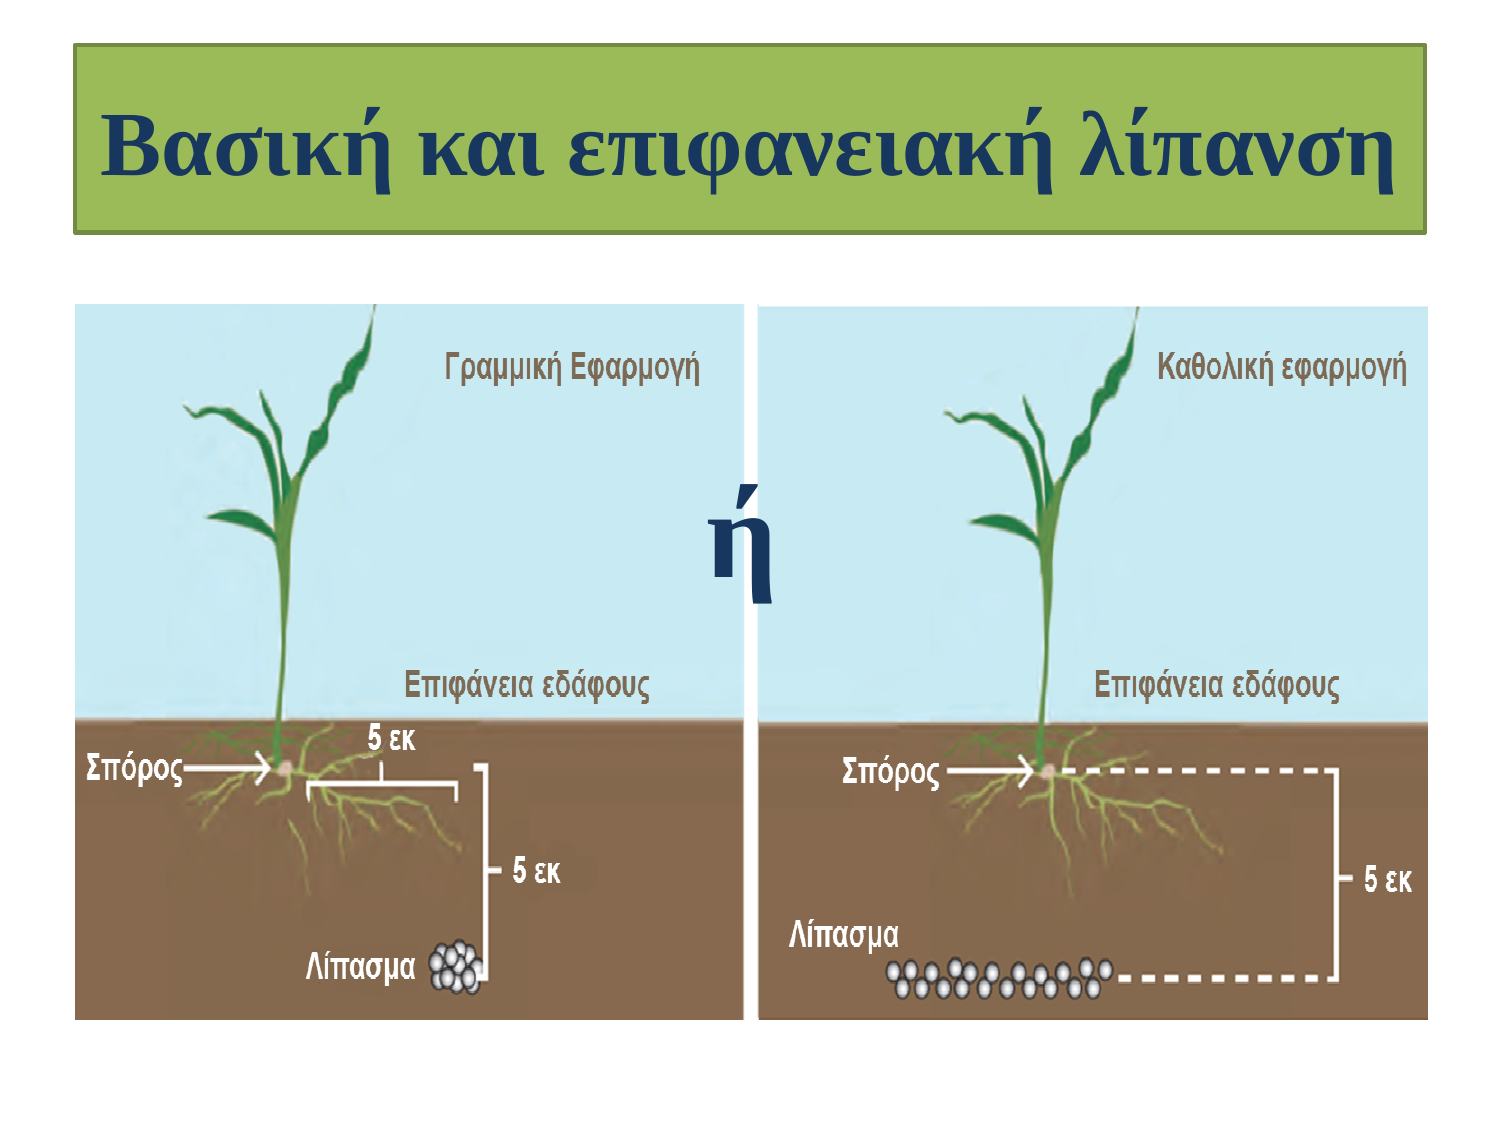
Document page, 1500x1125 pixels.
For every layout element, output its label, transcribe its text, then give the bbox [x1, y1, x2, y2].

title Βασική και επιφανειακή λίπανση [73, 43, 1427, 235]
picture [70, 304, 1430, 1020]
